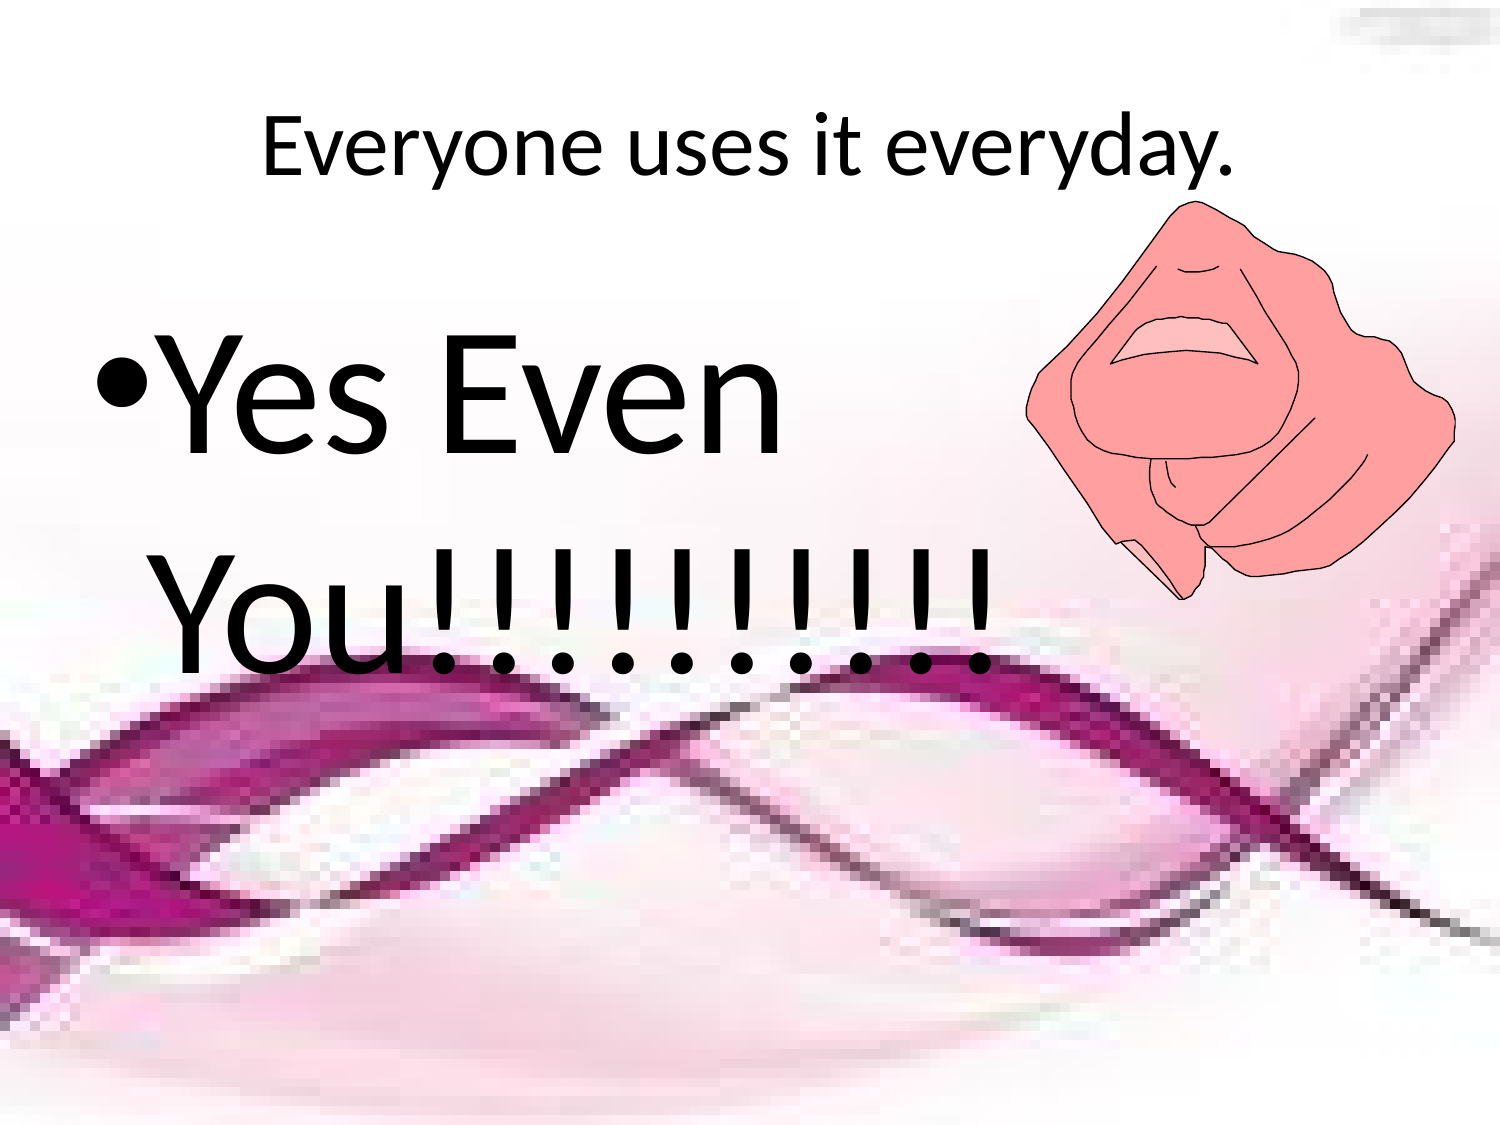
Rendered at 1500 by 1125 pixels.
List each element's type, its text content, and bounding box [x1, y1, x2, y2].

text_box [1024, 199, 1459, 604]
list Yes Even You!!!!!!!!!! [75, 262, 1425, 1005]
title Everyone uses it everyday. [75, 45, 1425, 233]
picture [0, 0, 1500, 1125]
